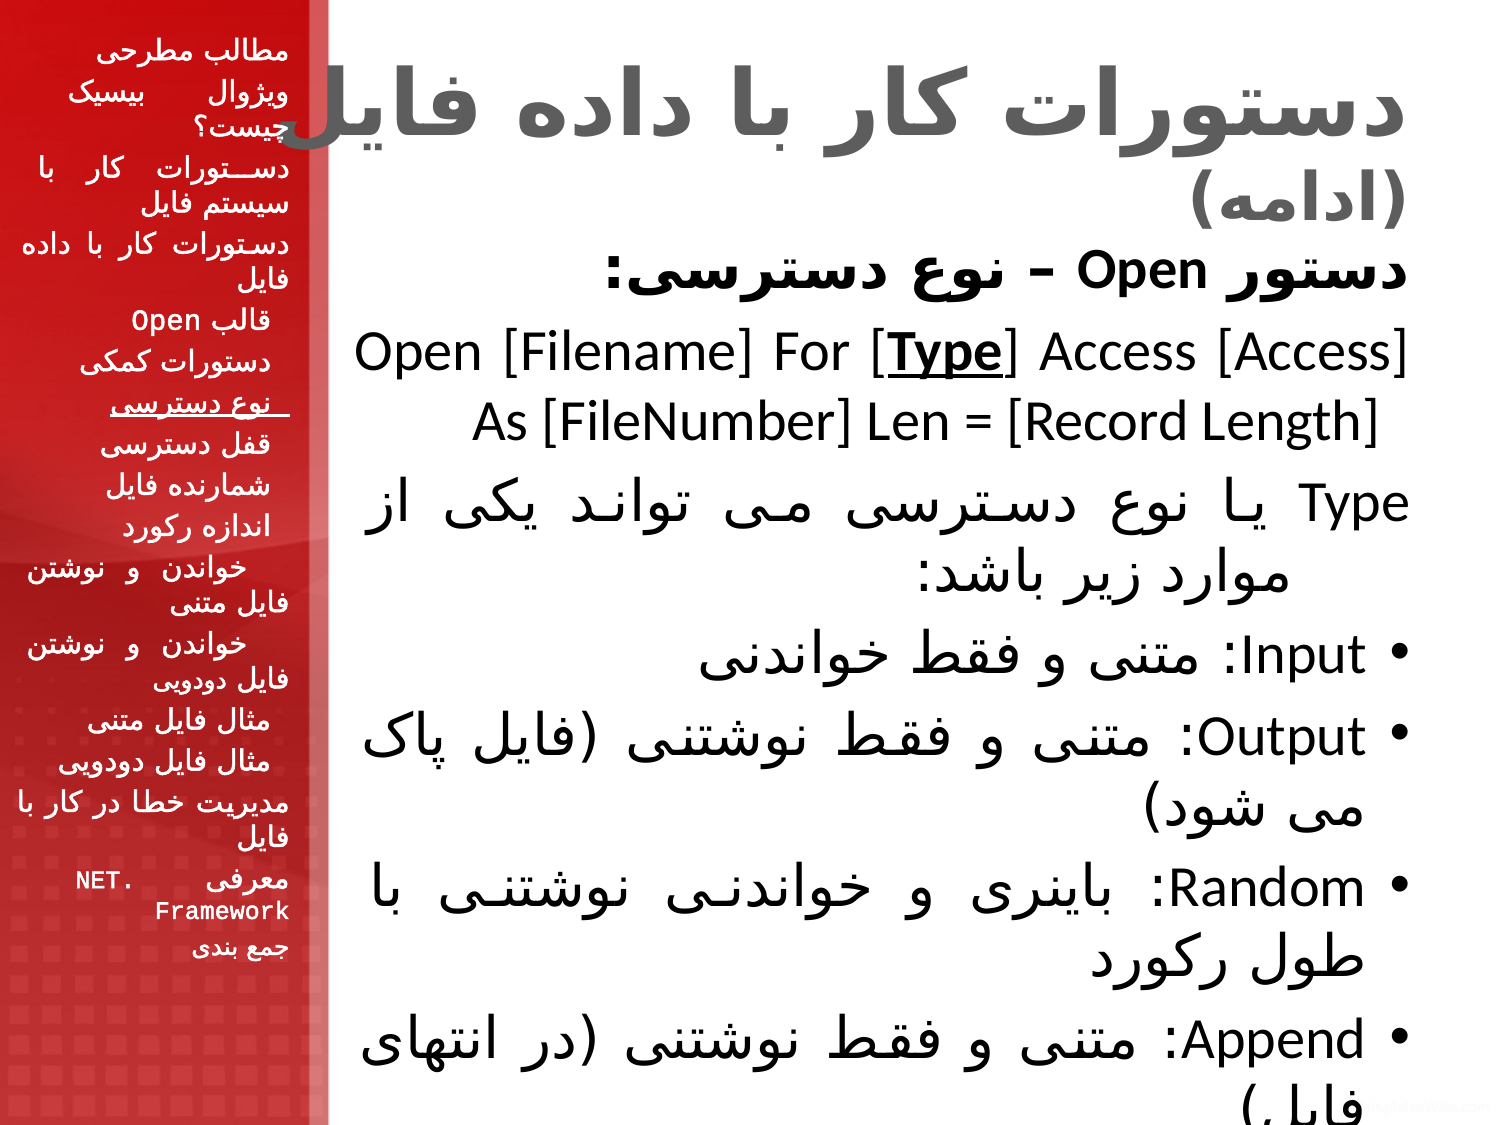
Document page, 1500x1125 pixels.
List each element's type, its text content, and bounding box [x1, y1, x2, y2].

text_box مطالب مطرحی ویژوال بیسیک چیست؟ دستورات کار با سیستم فایل دستورات کار با داده فایل قالب Open دستورات کمکی نوع دسترسی قفل دسترسی شمارنده فایل اندازه رکورد خواندن و نوشتن فایل متنی خواندن و نوشتن فایل دودویی مثال فایل متنی مثال فایل دودویی مدیریت خطا در کار با فایل معرفی .NET Framework جمع بندی [0, 23, 305, 1090]
picture [0, 0, 1500, 1125]
list دستور Open – نوع دسترسی: Open [Filename] For [Type] Access [Access] As [FileNumber] Len = [Record Length] Type یا نوع دسترسی می تواند یکی از موارد زیر باشد: Input: متنی و فقط خواندنی Output: متنی و فقط نوشتنی (فایل پاک می شود) Random: باینری و خواندنی نوشتنی با طول رکورد Append: متنی و فقط نوشتنی (در انتهای فایل) Binary: باینری و خواندنی نوشتنی با رکوردهای تک بایتی [339, 222, 1426, 1067]
title دستورات کار با داده فایل (ادامه) [305, 44, 1426, 233]
